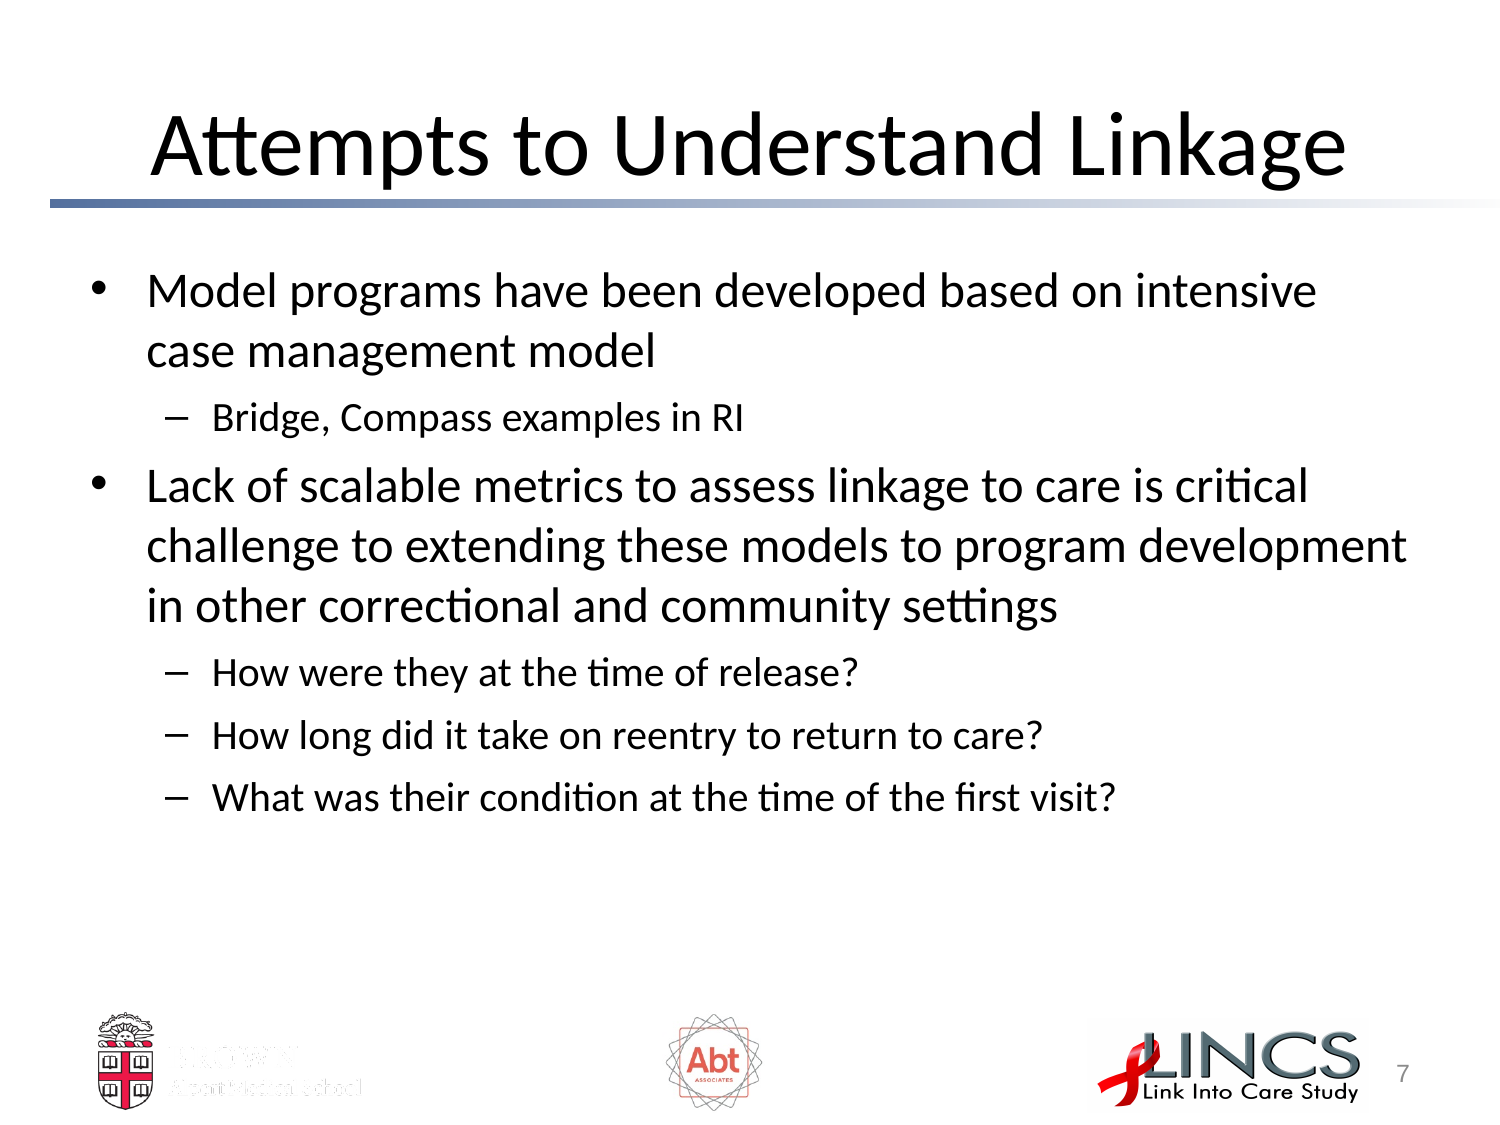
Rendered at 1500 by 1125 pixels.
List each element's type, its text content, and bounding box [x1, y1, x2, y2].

picture [1087, 1103, 1369, 1113]
slide_number 6 [1074, 1042, 1425, 1103]
picture [92, 1008, 367, 1113]
picture [1087, 1018, 1369, 1042]
picture [662, 1010, 765, 1113]
list Model programs have been developed based on intensive case management model Bridge, Compass examples in RI Lack of scalable metrics to assess linkage to care is critical challenge to extending these models to program development in other correctional and community settings How were they at the time of release? How long did it take on reentry to return to care? What was their condition at the time of the first visit? [75, 249, 1425, 993]
title Attempts to Understand Linkage [75, 45, 1425, 233]
